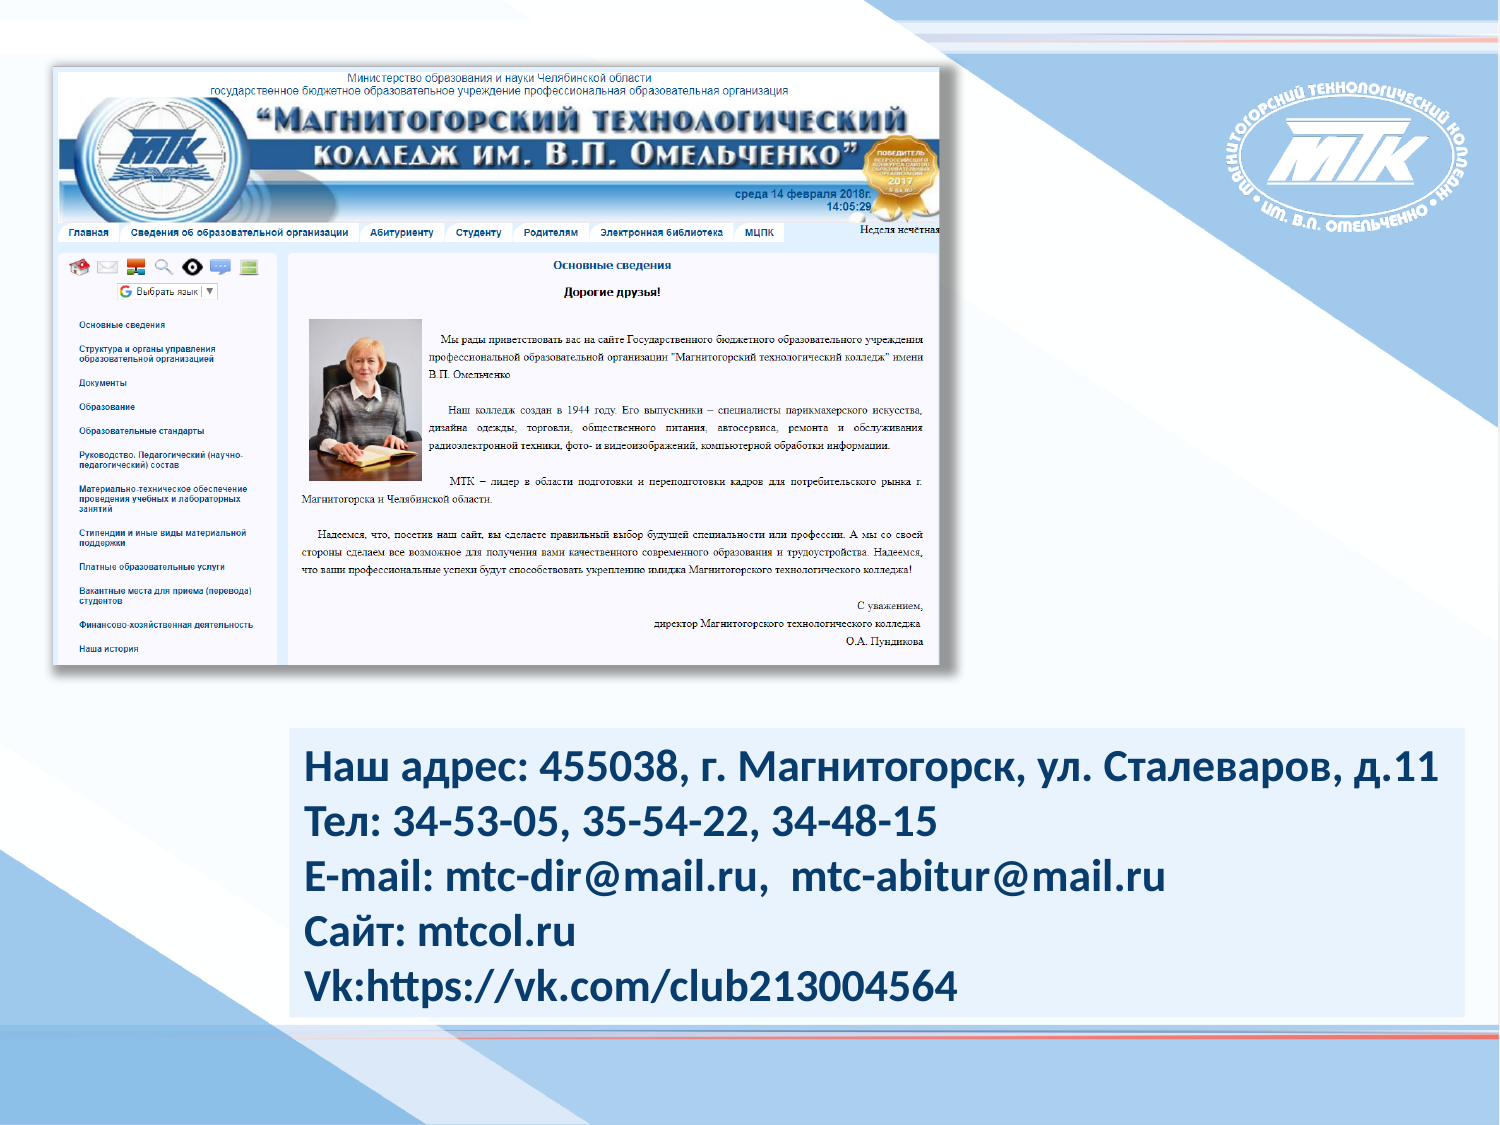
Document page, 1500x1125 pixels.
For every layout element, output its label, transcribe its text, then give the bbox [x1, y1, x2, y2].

picture [0, 0, 1500, 1125]
text_box Наш адрес: 455038, г. Магнитогорск, ул. Сталеваров, д.11 Тел: 34-53-05, 35-54-22, 34-48-15 E-mail: mtc-dir@mail.ru, mtc-abitur@mail.ru Сайт: mtcol.ru Vk:https://vk.com/club213004564 [289, 727, 1465, 1018]
